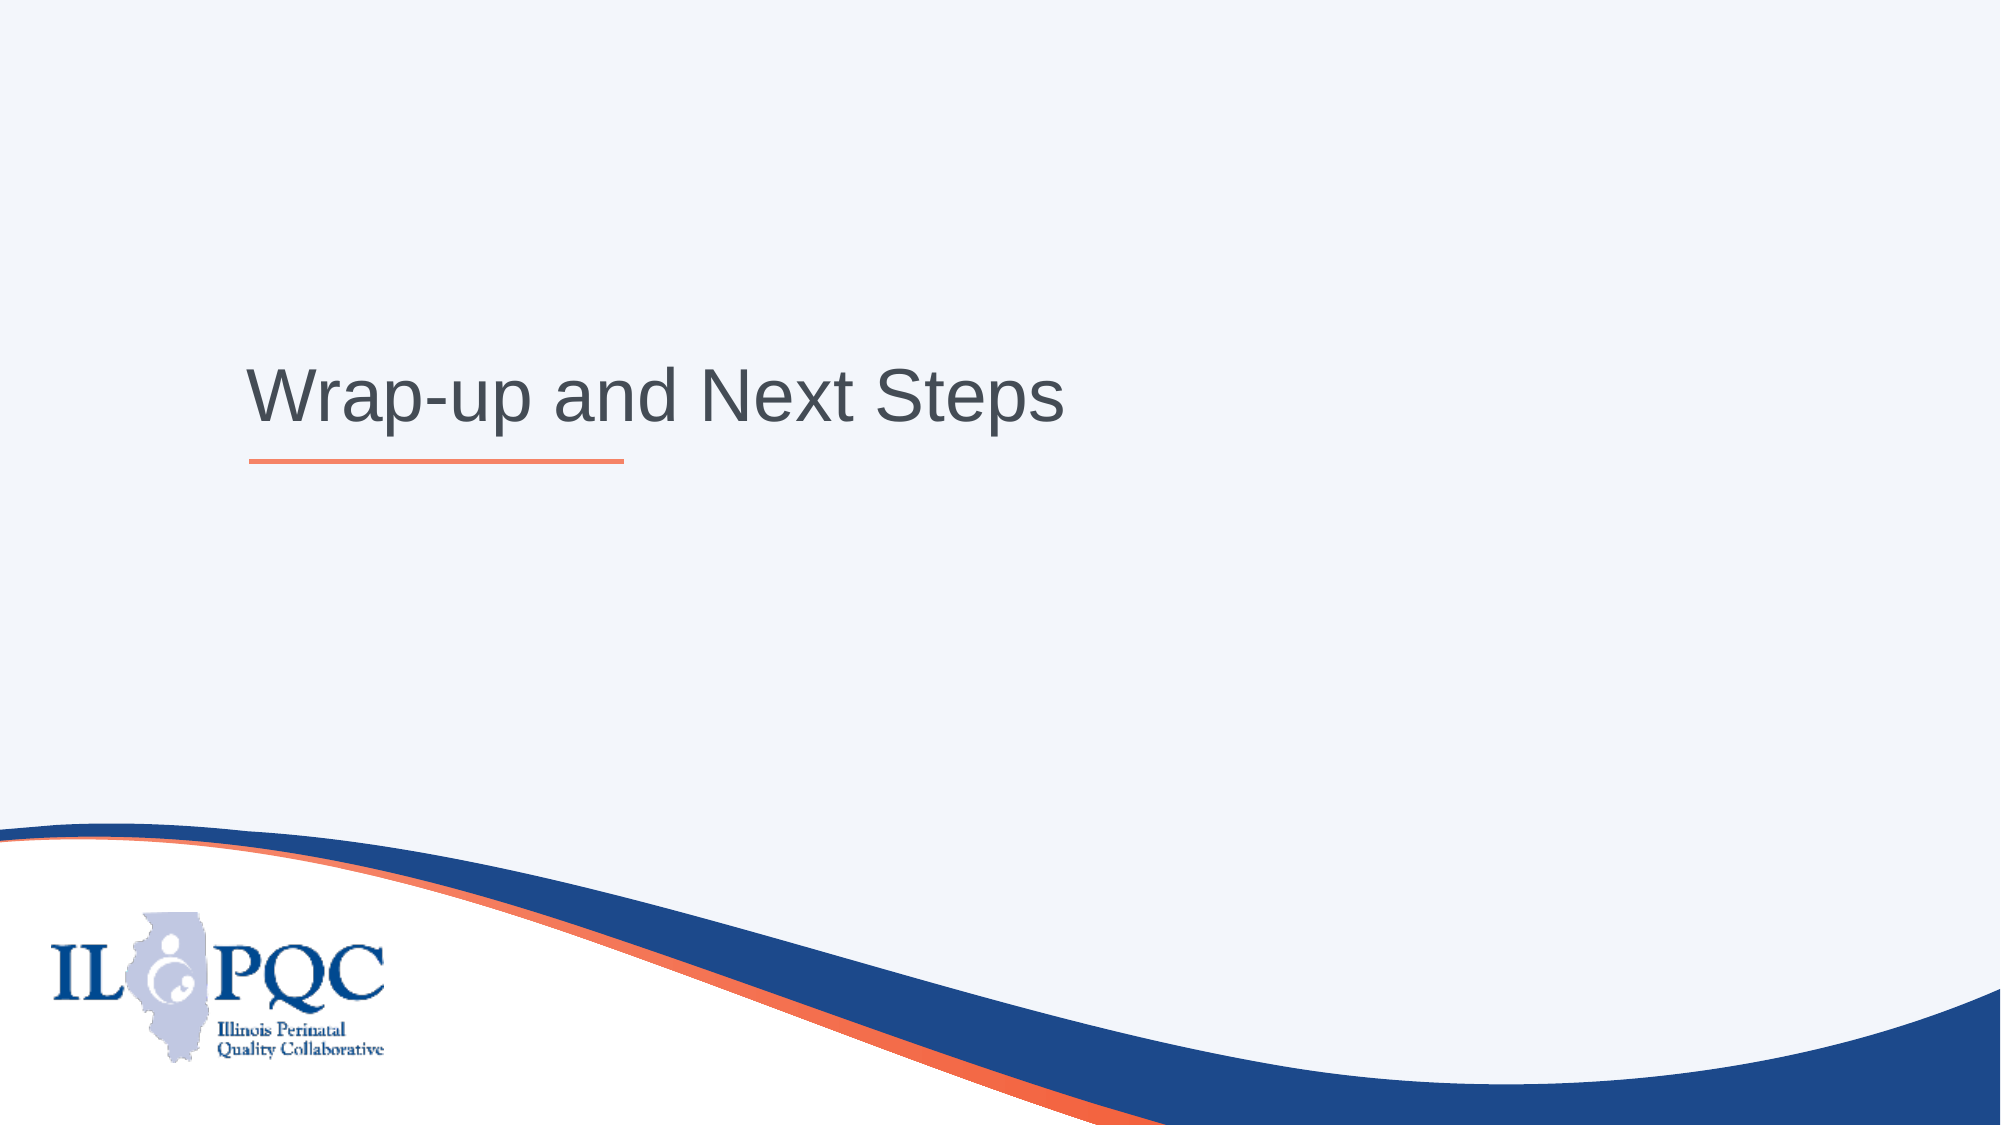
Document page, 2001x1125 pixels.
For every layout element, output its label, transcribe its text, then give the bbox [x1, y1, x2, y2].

title Wrap-up and Next Steps [231, 115, 1769, 446]
picture [51, 912, 384, 1063]
